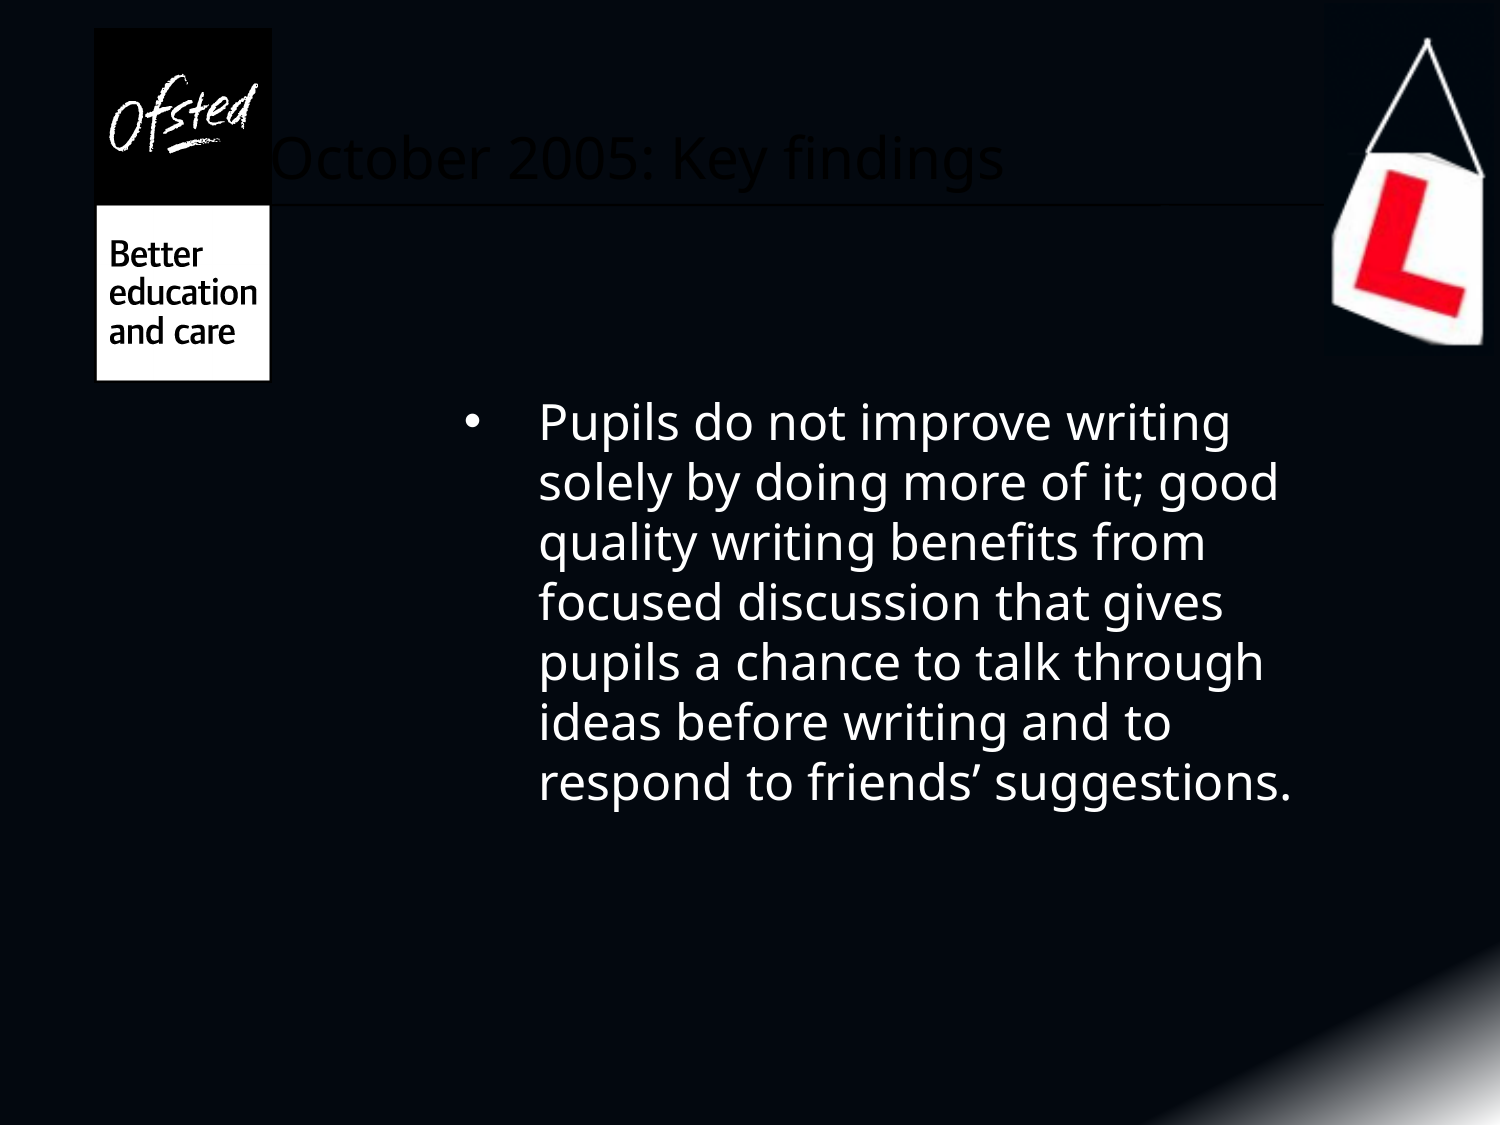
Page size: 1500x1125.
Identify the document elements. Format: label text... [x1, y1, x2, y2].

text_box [93, 28, 1161, 384]
text_box Pupils do not improve writing solely by doing more of it; good quality writing benefits from focused discussion that gives pupils a chance to talk through ideas before writing and to respond to friends’ suggestions. [299, 383, 1325, 818]
picture [1323, 3, 1494, 357]
